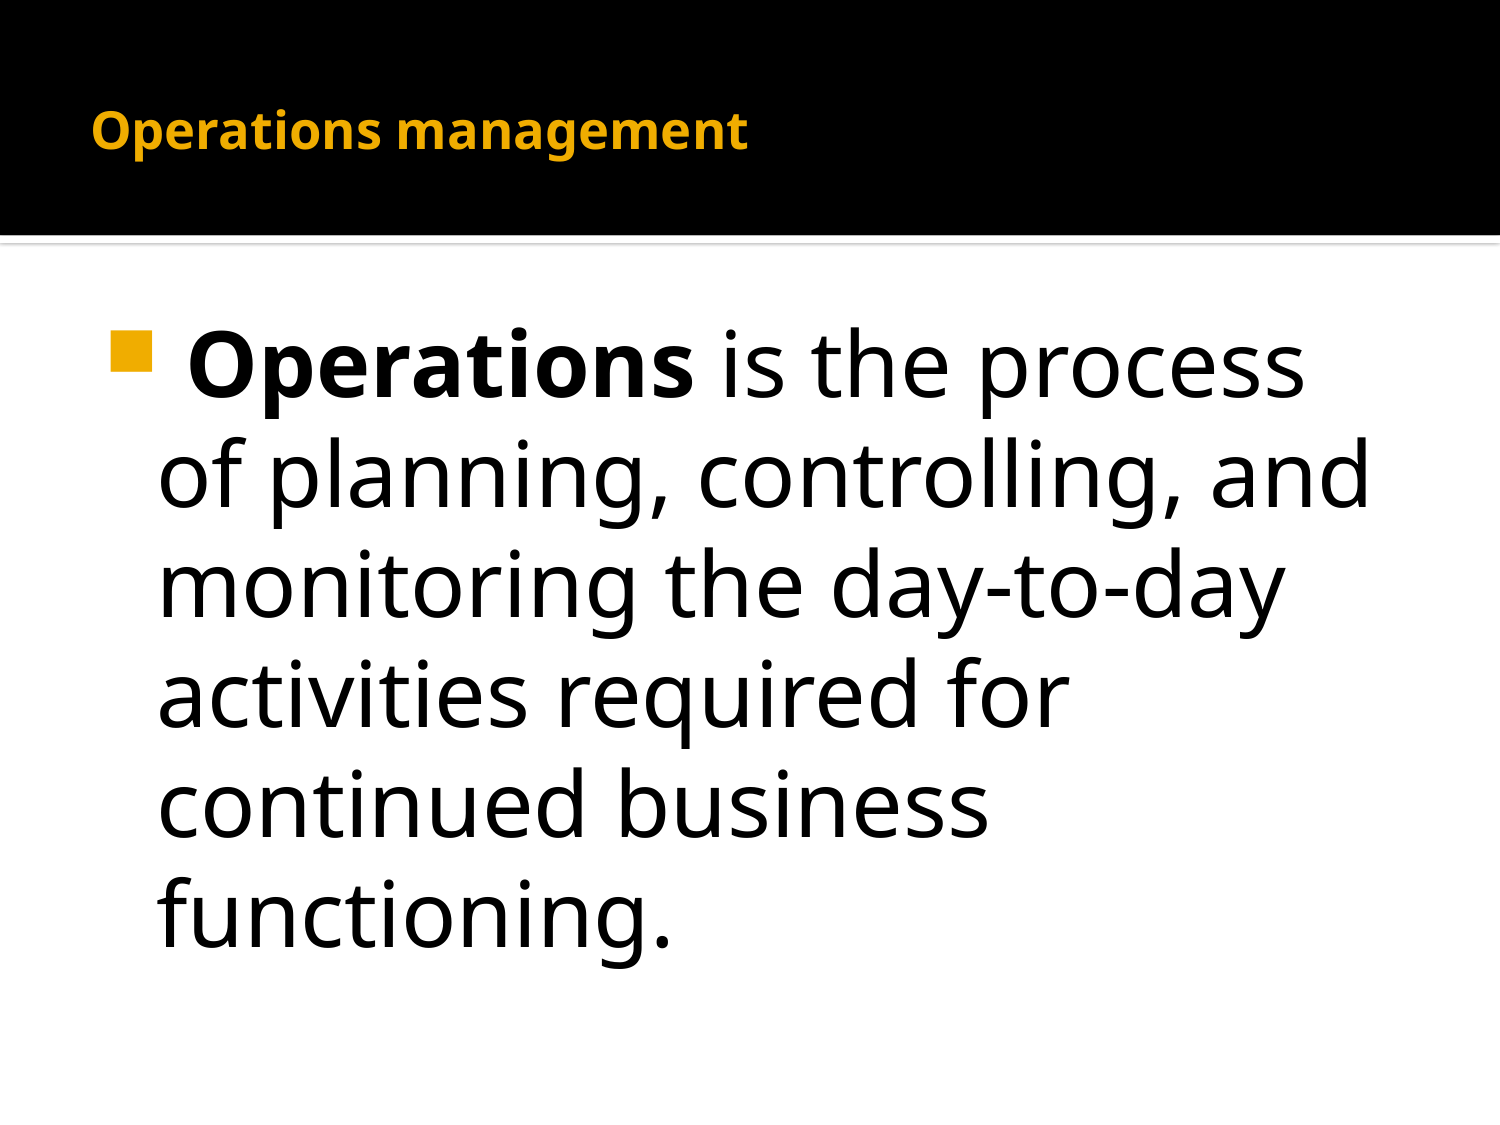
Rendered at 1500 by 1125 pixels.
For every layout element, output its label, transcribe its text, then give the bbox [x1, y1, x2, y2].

title Operations management [75, 25, 1425, 231]
list Operations is the process of planning, controlling, and monitoring the day-to-day activities required for continued business functioning. [75, 291, 1425, 1050]
